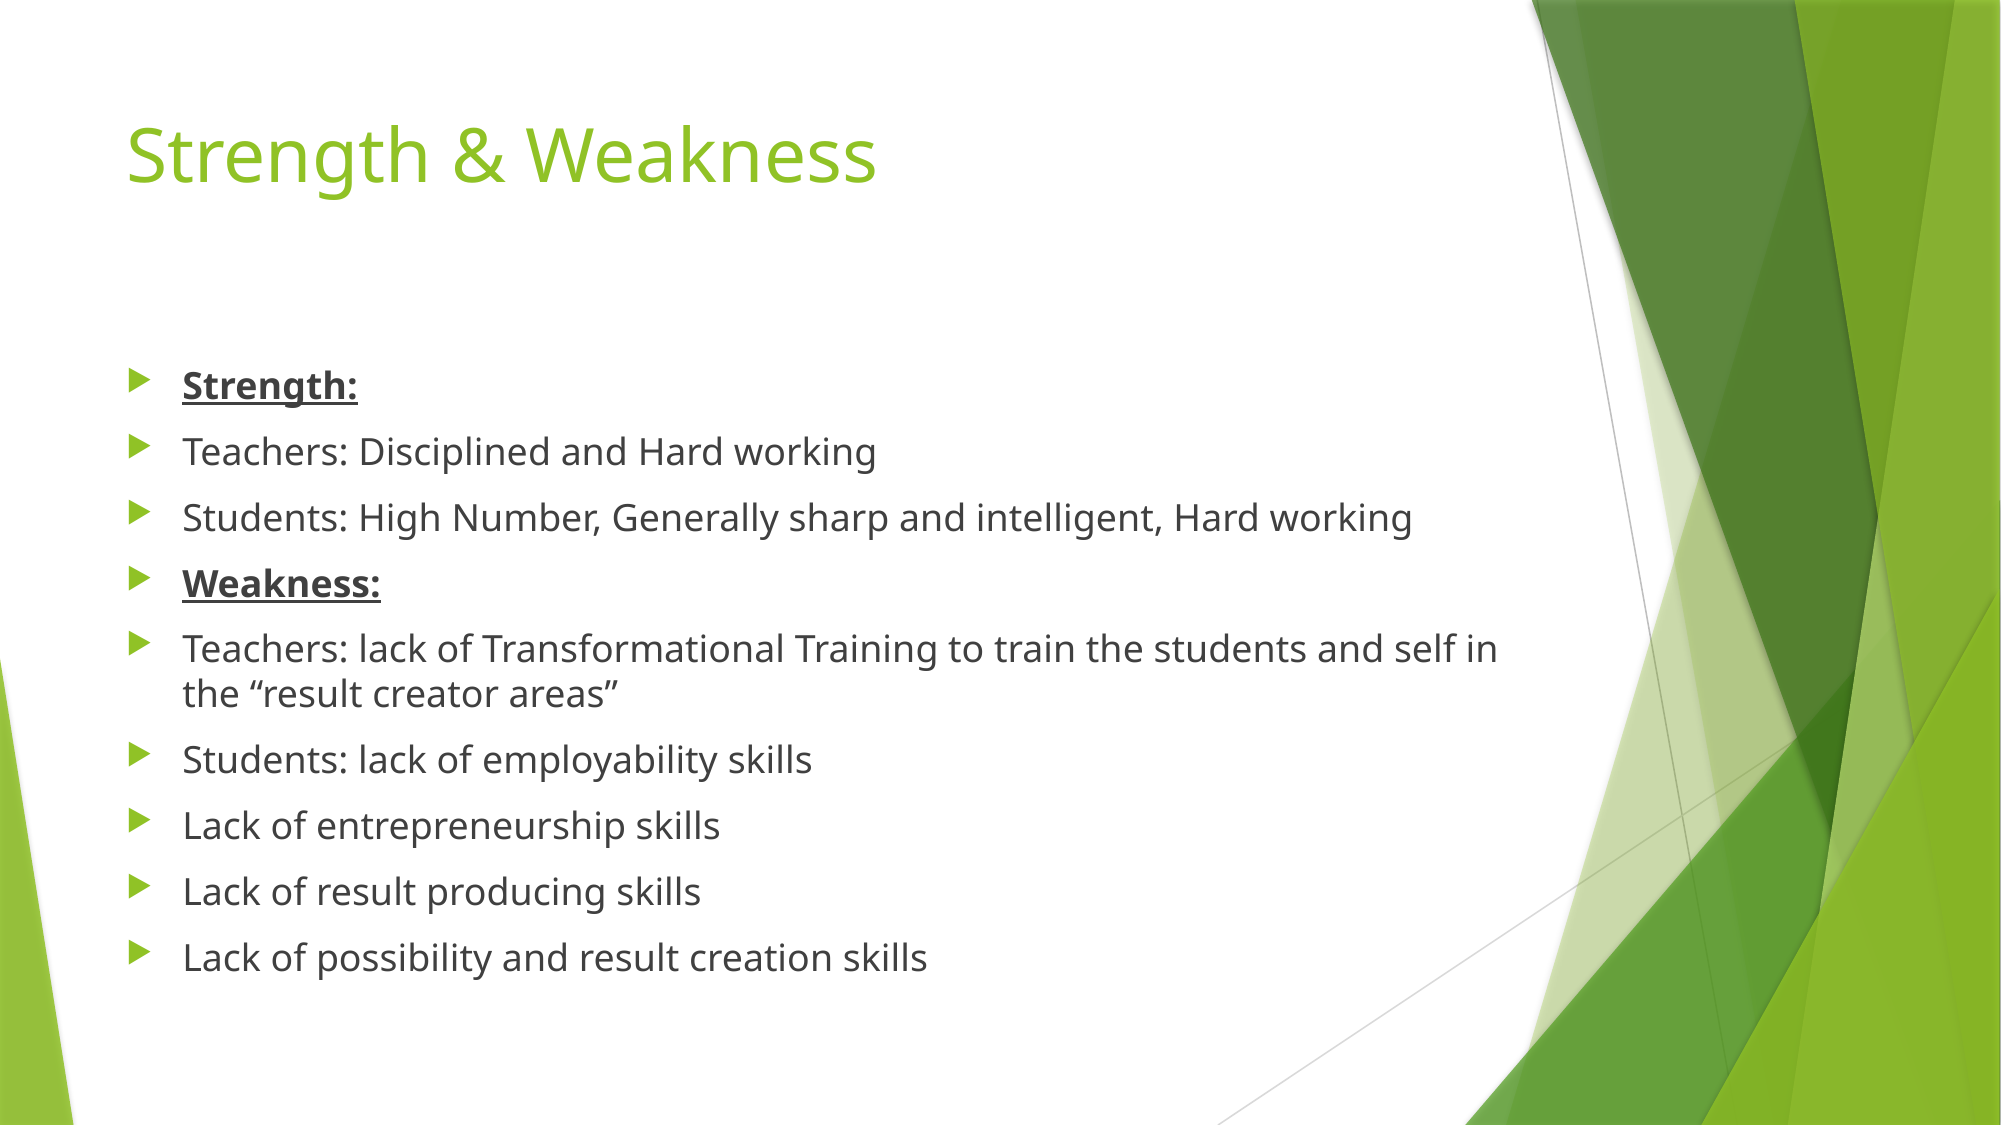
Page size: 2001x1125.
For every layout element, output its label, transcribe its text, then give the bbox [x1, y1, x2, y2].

list Strength: Teachers: Disciplined and Hard working Students: High Number, Generally sharp and intelligent, Hard working Weakness: Teachers: lack of Transformational Training to train the students and self in the “result creator areas” Students: lack of employability skills Lack of entrepreneurship skills Lack of result producing skills Lack of possibility and result creation skills [111, 354, 1522, 992]
title Strength & Weakness [111, 99, 1522, 317]
